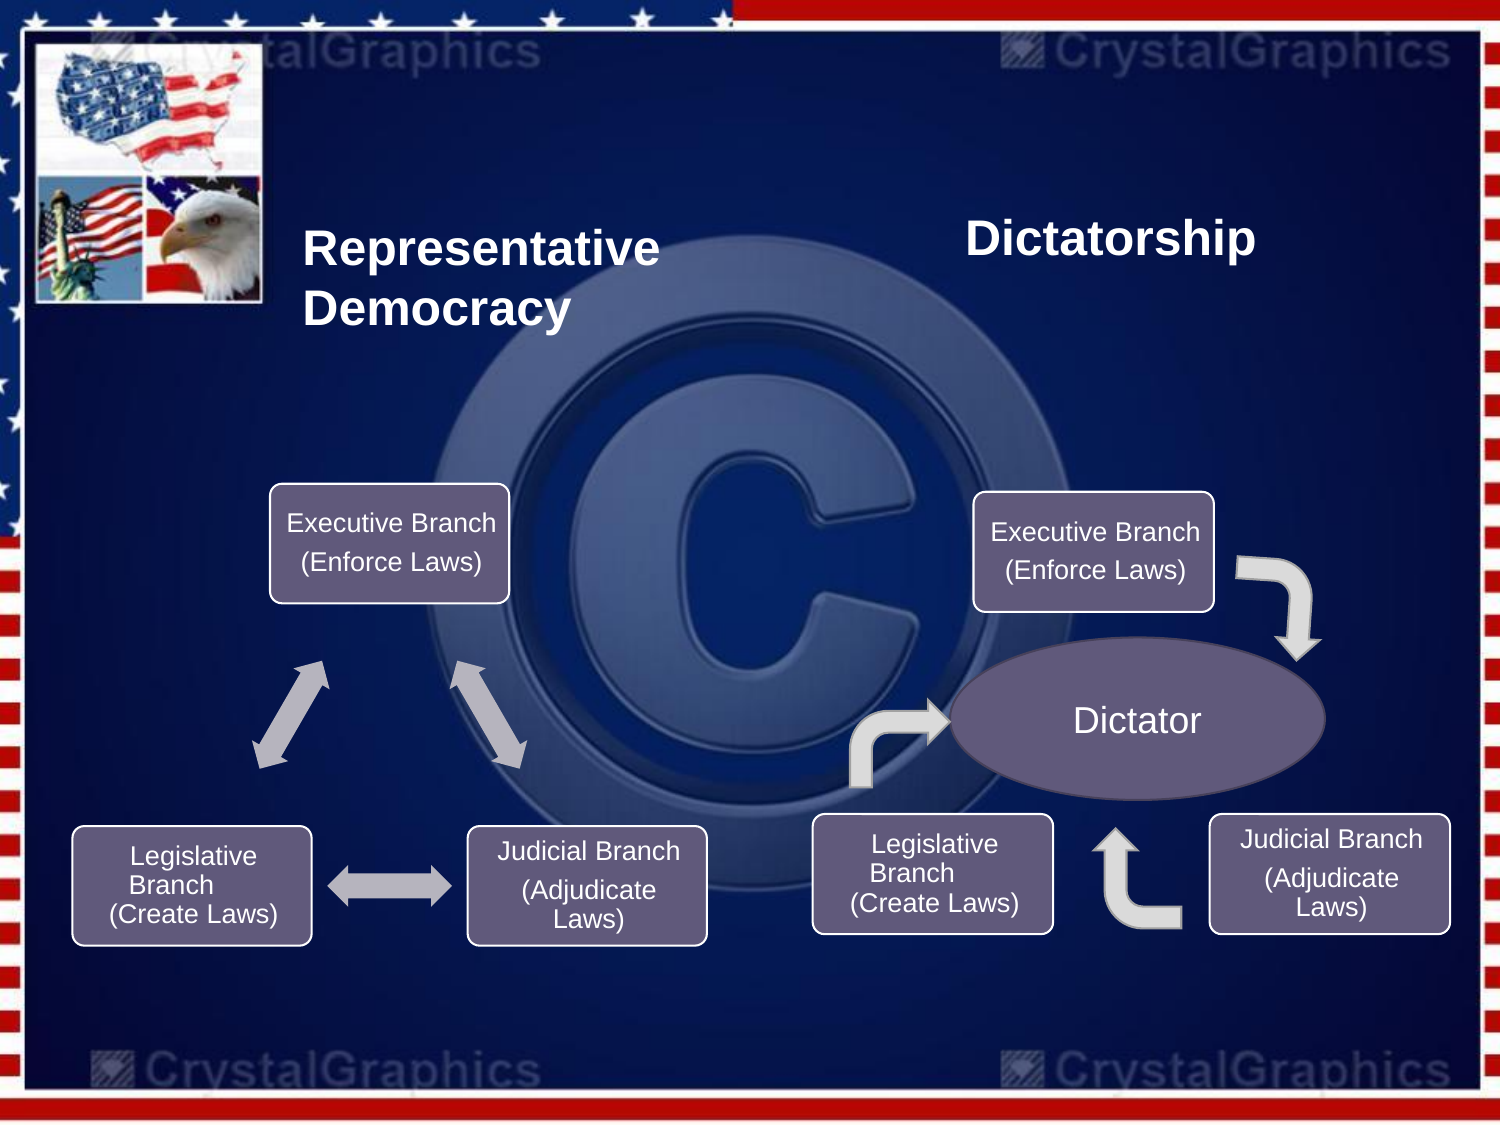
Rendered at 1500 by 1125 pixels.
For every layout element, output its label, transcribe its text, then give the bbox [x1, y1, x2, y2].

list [72, 412, 707, 1017]
list Dictatorship [950, 211, 1373, 344]
list Representative Democracy [287, 208, 713, 344]
picture [0, 0, 1500, 1125]
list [812, 399, 1451, 1005]
